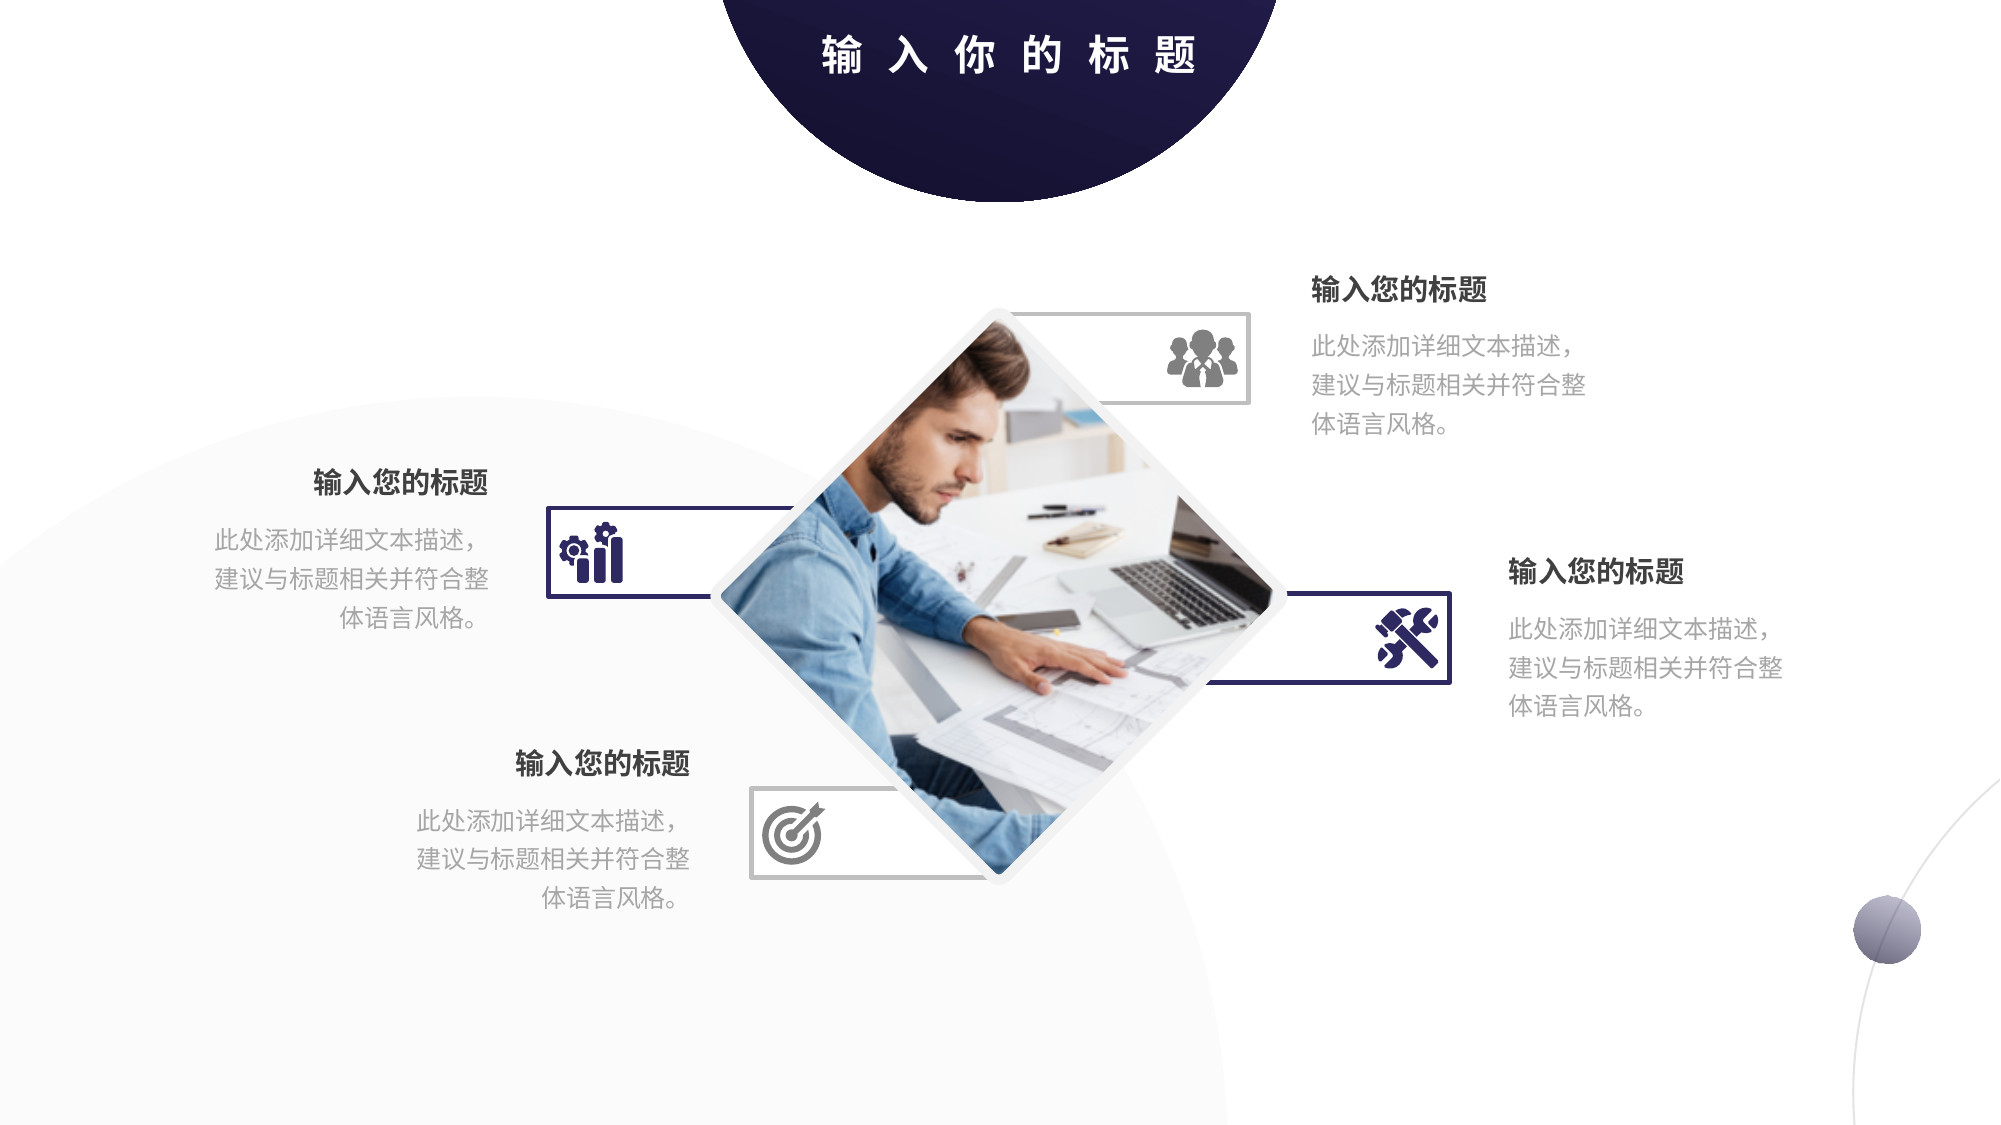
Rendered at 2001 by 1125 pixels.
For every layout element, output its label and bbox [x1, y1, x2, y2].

text_box [548, 314, 1450, 878]
text_box [0, 0, 2000, 1125]
